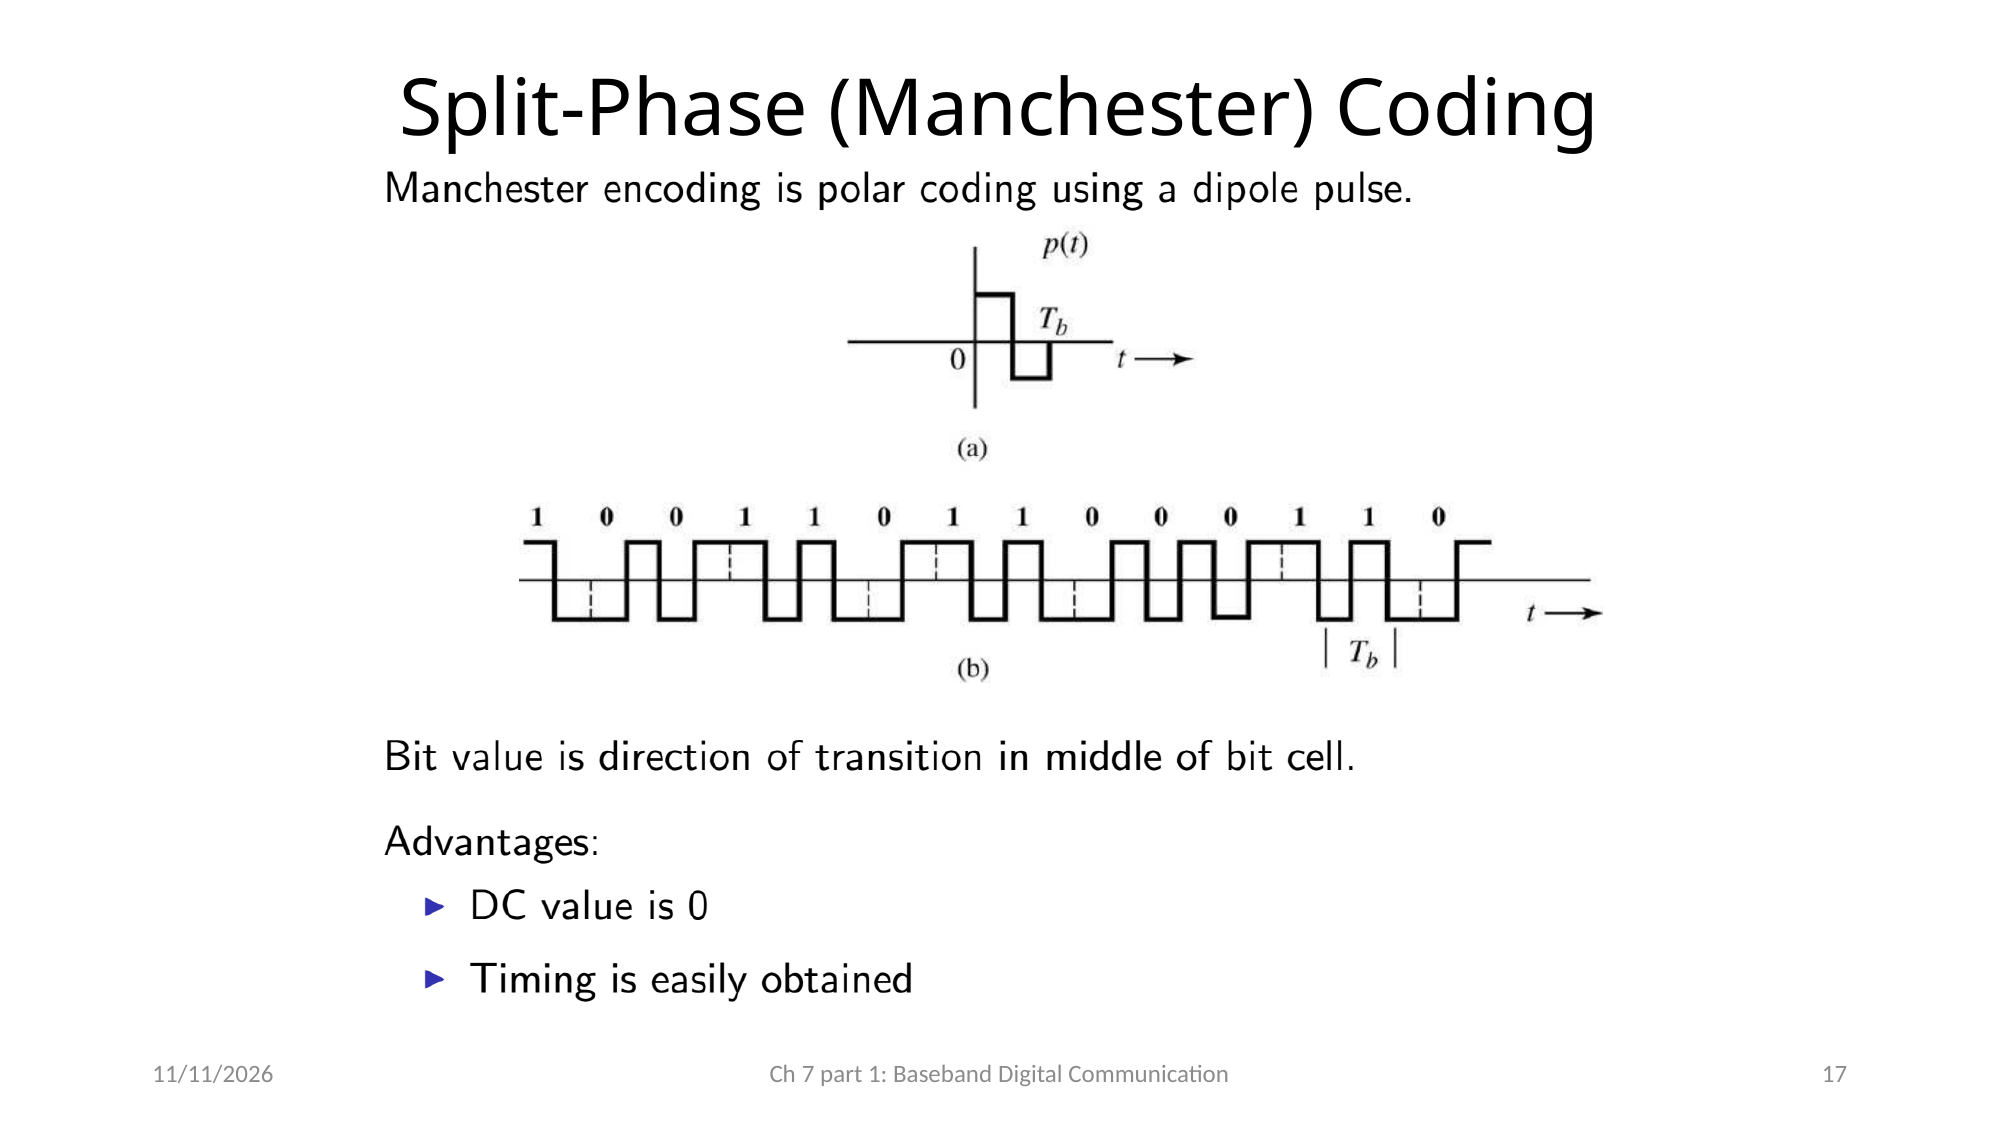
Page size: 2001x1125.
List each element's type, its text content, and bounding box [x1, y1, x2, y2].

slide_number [137, 1042, 588, 1103]
slide_number 17 [1412, 1042, 1863, 1103]
title Split-Phase (Manchester) Coding [137, 59, 1863, 161]
footer Ch 7 part 1: Baseband Digital Communication [662, 1042, 1338, 1103]
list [377, 160, 1623, 1014]
